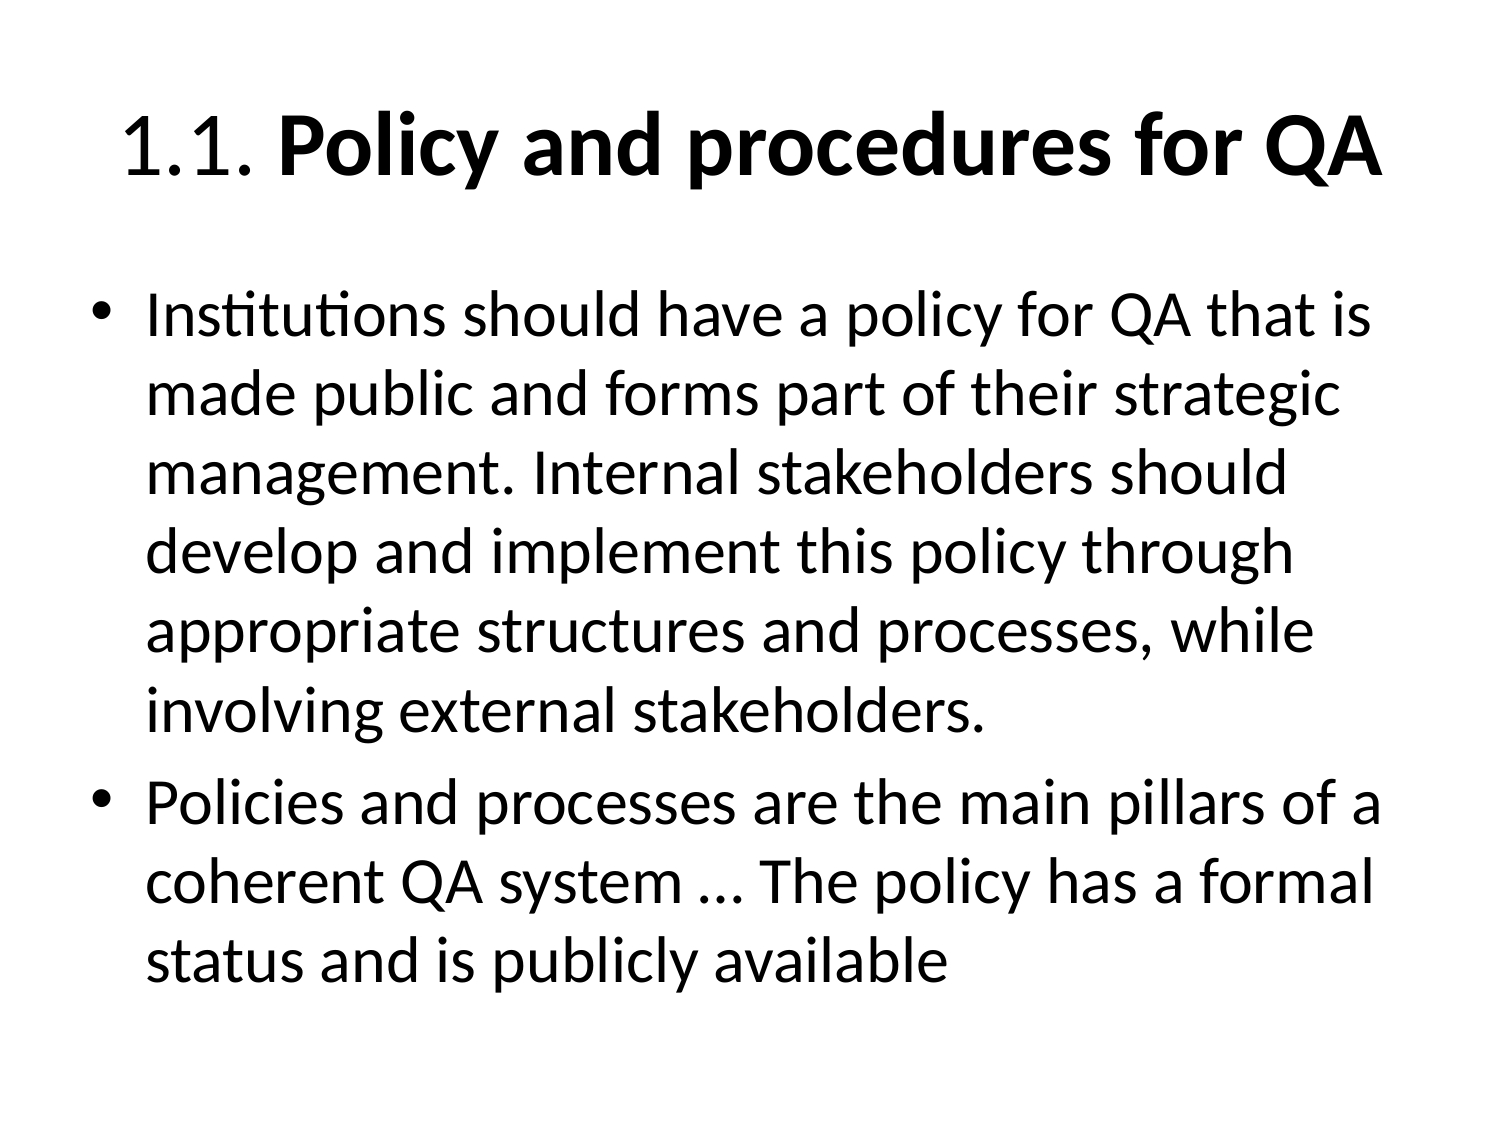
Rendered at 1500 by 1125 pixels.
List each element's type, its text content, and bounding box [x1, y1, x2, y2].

title 1.1. Policy and procedures for QA [75, 45, 1425, 233]
list Institutions should have a policy for QA that is made public and forms part of their strategic management. Internal stakeholders should develop and implement this policy through appropriate structures and processes, while involving external stakeholders. Policies and processes are the main pillars of a coherent QA system … The policy has a formal status and is publicly available [75, 262, 1425, 1005]
